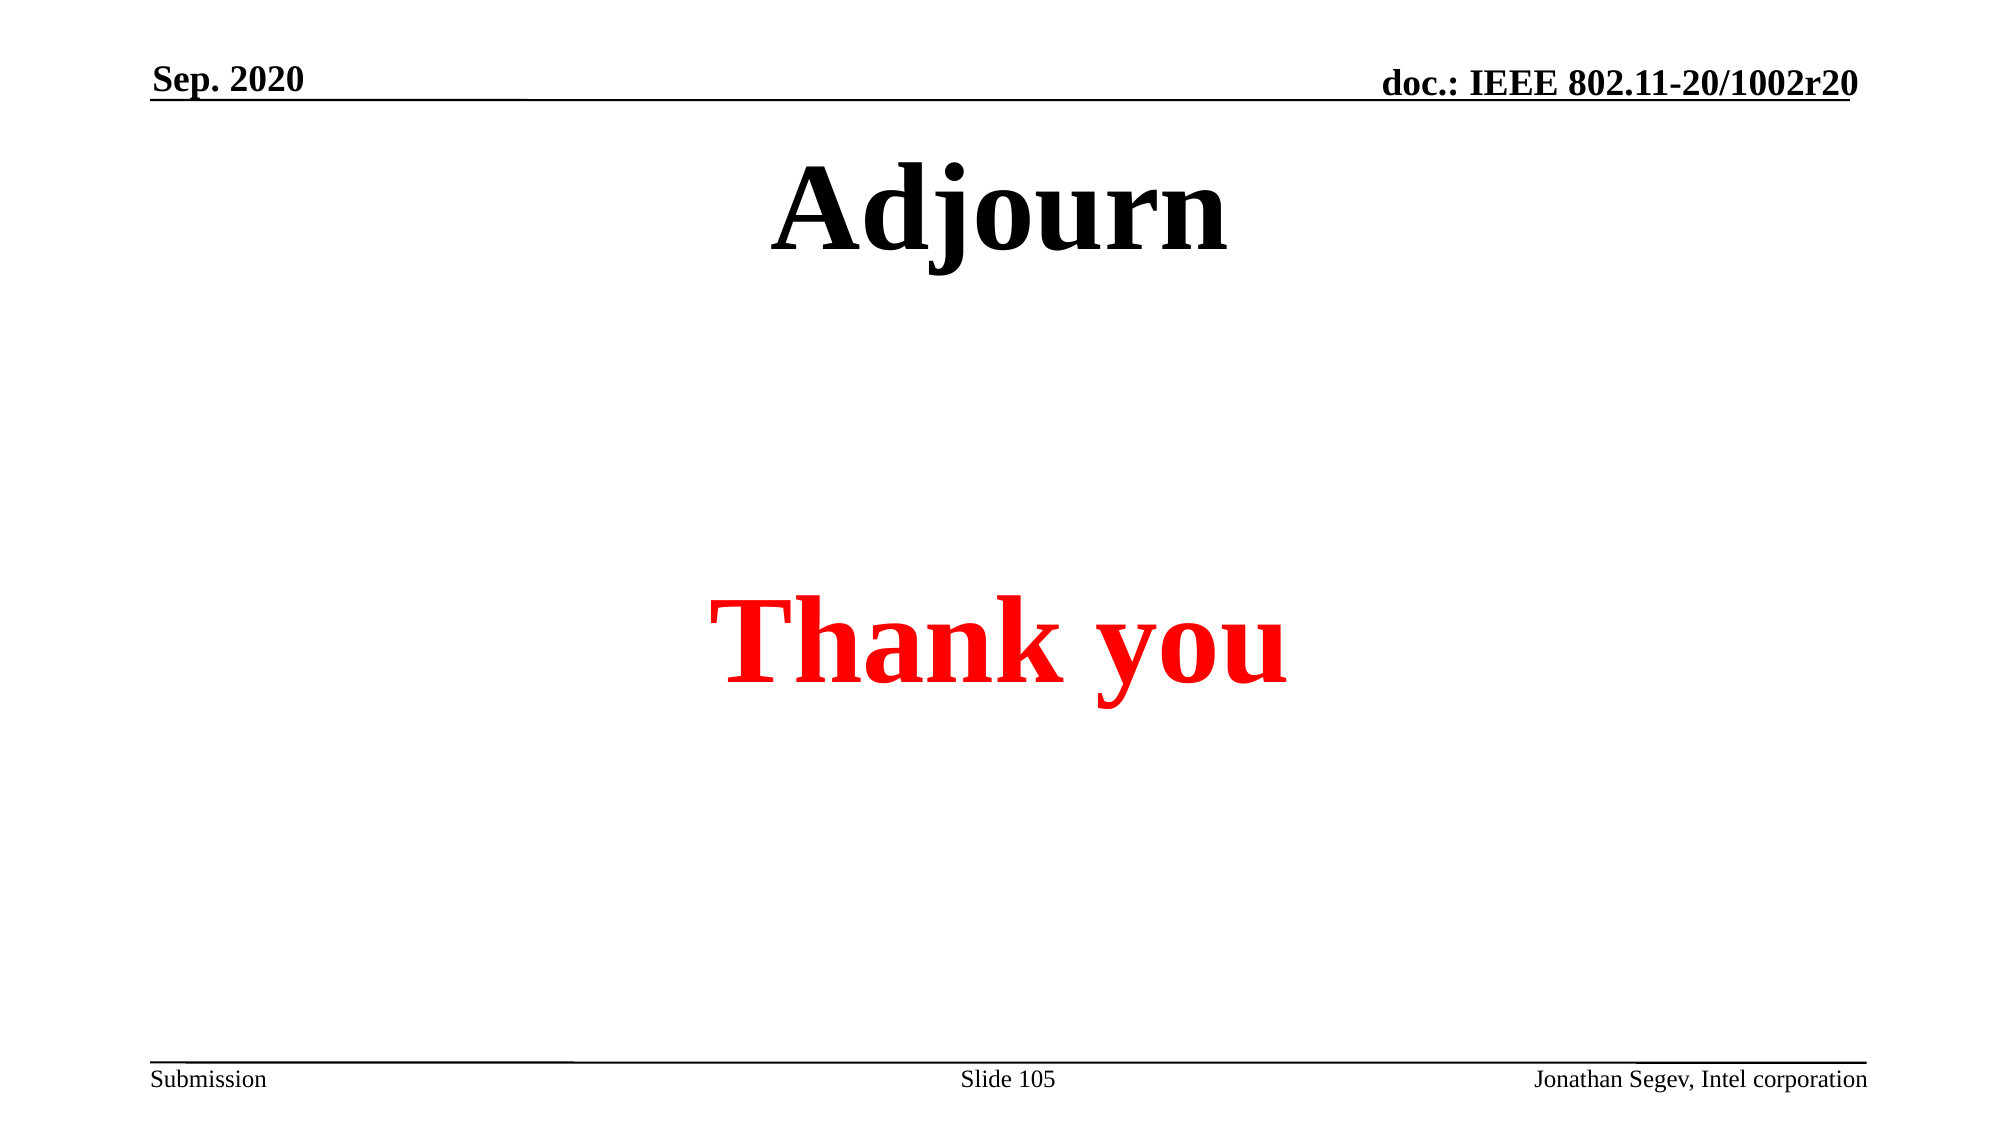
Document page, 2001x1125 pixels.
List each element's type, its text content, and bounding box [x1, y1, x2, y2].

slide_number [152, 54, 563, 100]
slide_number Slide 105 [950, 1061, 1067, 1123]
footer Jonathan Segev, Intel corporation [1171, 1061, 1869, 1093]
title Adjourn [149, 112, 1850, 288]
list Thank you [149, 324, 1850, 1000]
